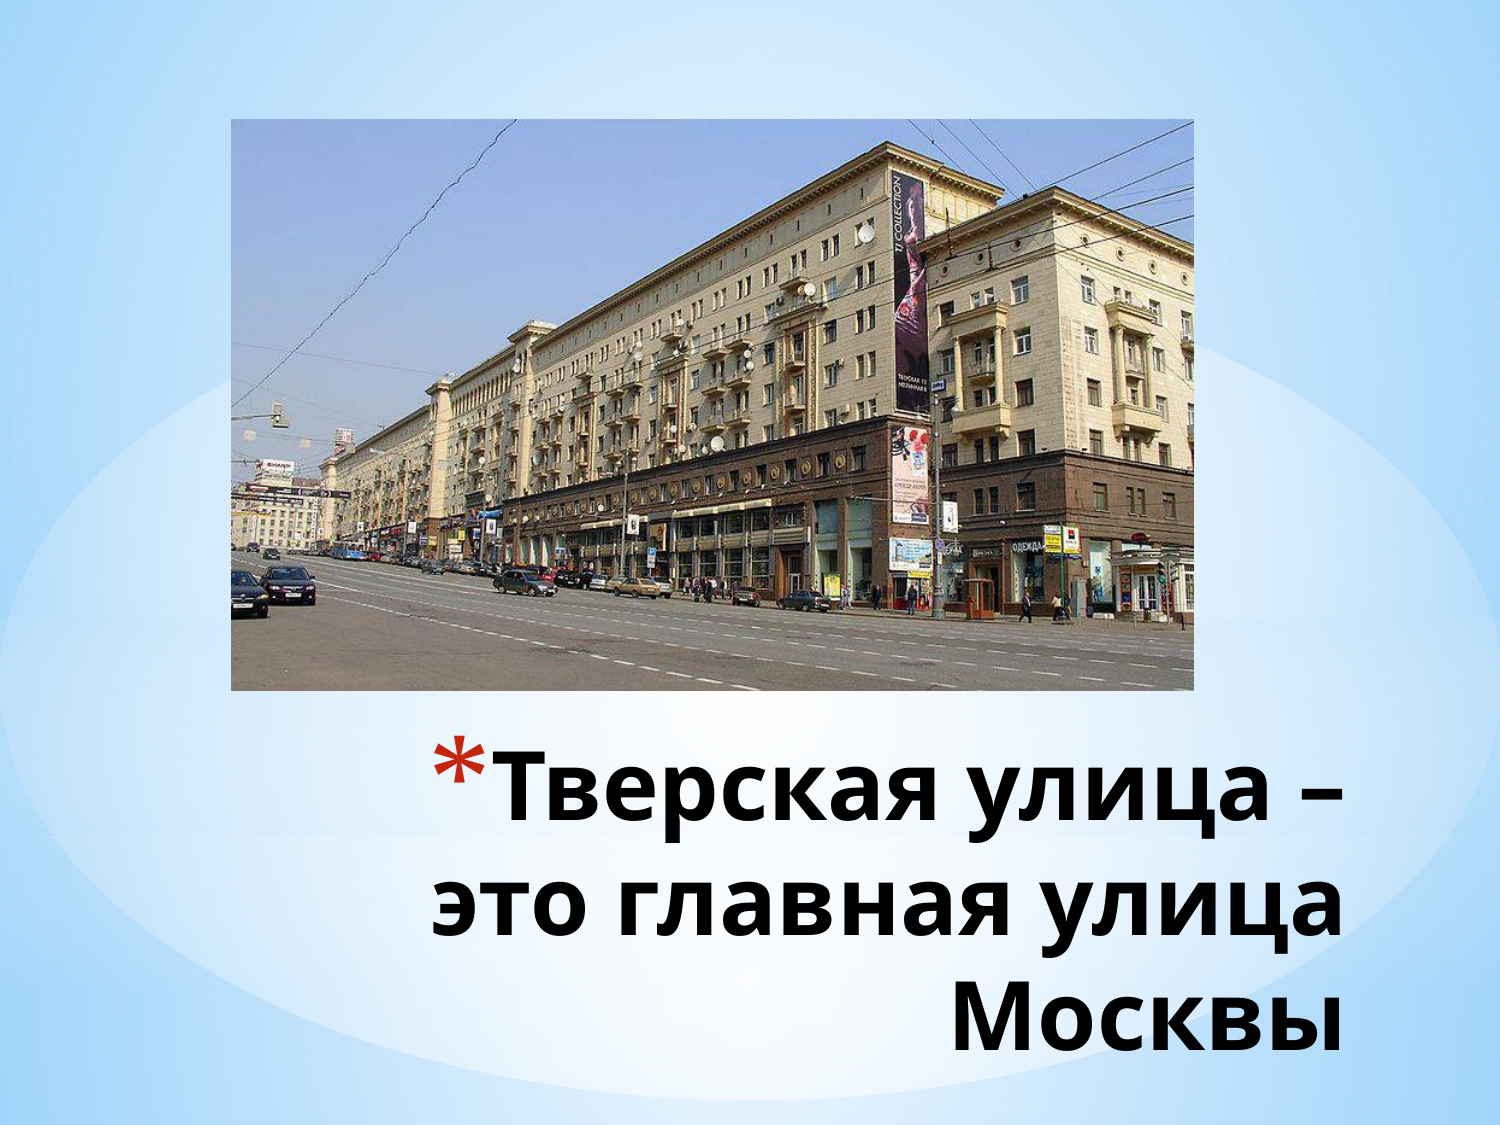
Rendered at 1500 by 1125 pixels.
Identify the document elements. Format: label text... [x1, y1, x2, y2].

title Тверская улица – это главная улица Москвы [294, 717, 1363, 905]
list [231, 119, 1194, 691]
